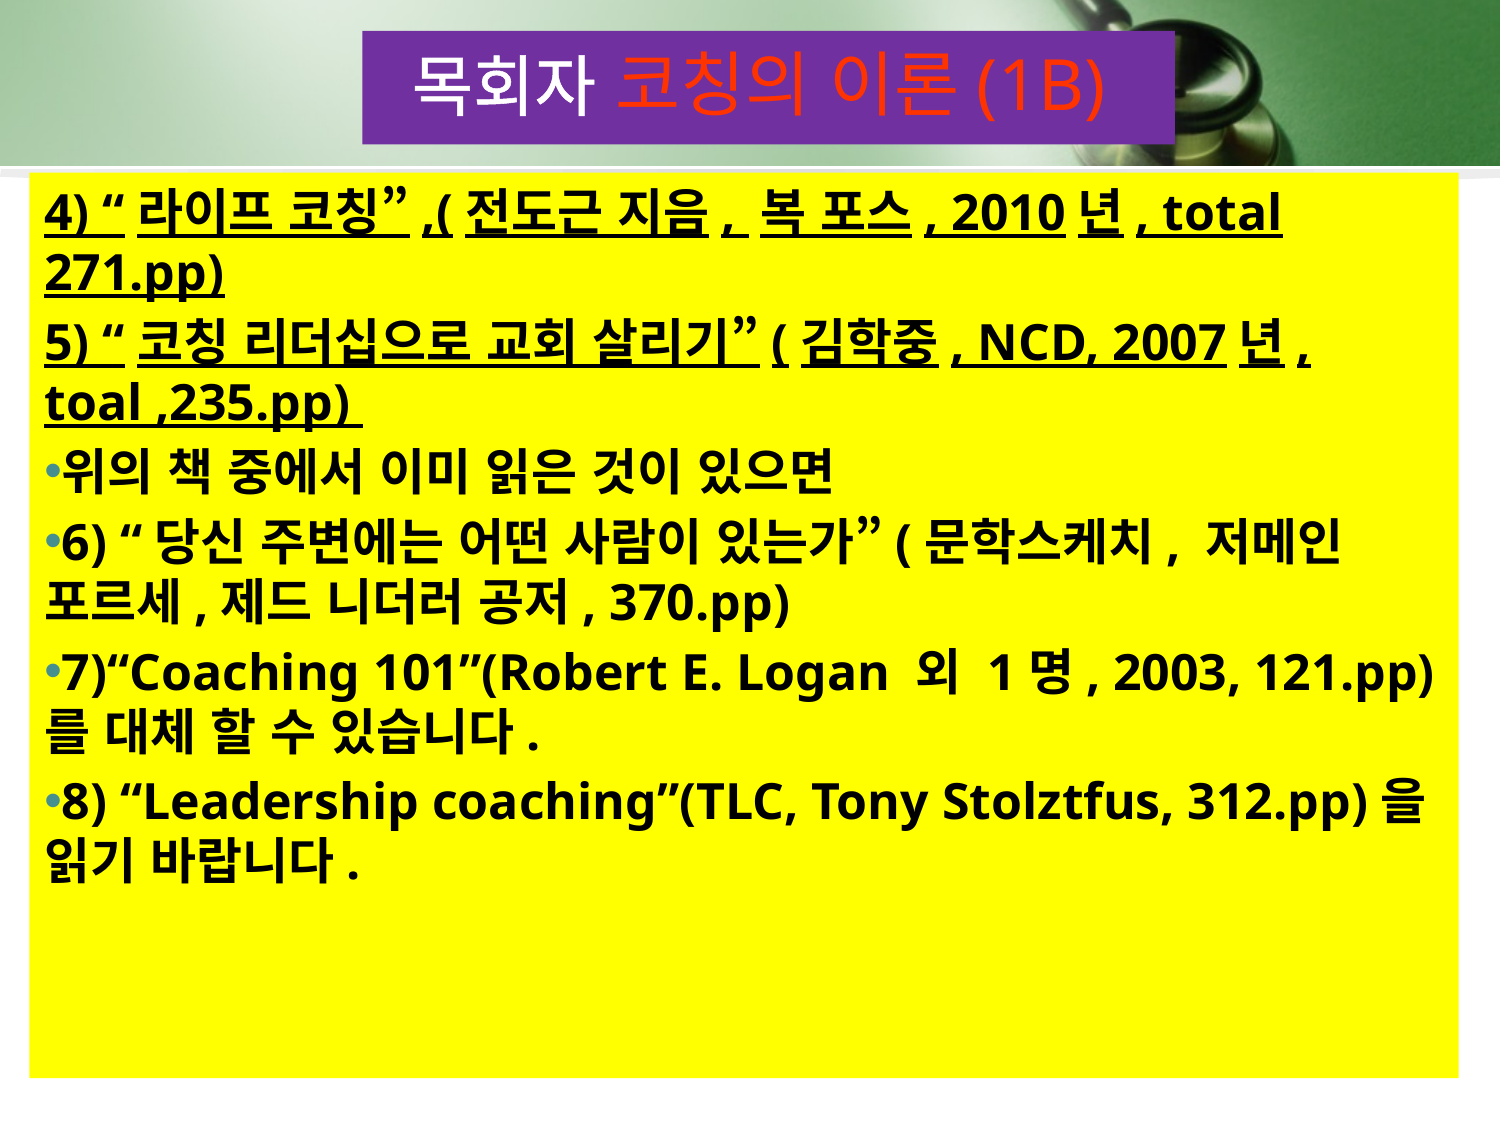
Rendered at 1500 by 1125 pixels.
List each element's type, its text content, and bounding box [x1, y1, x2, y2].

text_box 목회자 코칭의 이론(1B) [362, 30, 1175, 145]
list 4) “라이프 코칭”,(전도근 지음, 복 포스, 2010년, total 271.pp) 5) “코칭 리더십으로 교회 살리기”(김학중, NCD, 2007년, toal ,235.pp) 위의 책 중에서 이미 읽은 것이 있으면 6) “당신 주변에는 어떤 사람이 있는가”(문학스케치, 저메인 포르세,제드 니더러 공저, 370.pp) 7)“Coaching 101”(Robert E. Logan 외 1명, 2003, 121.pp)를 대체 할 수 있습니다. 8) “Leadership coaching”(TLC, Tony Stolztfus, 312.pp)을 읽기 바랍니다. [29, 172, 1459, 1079]
text_box [0, 0, 1500, 75]
picture [0, 75, 1500, 166]
